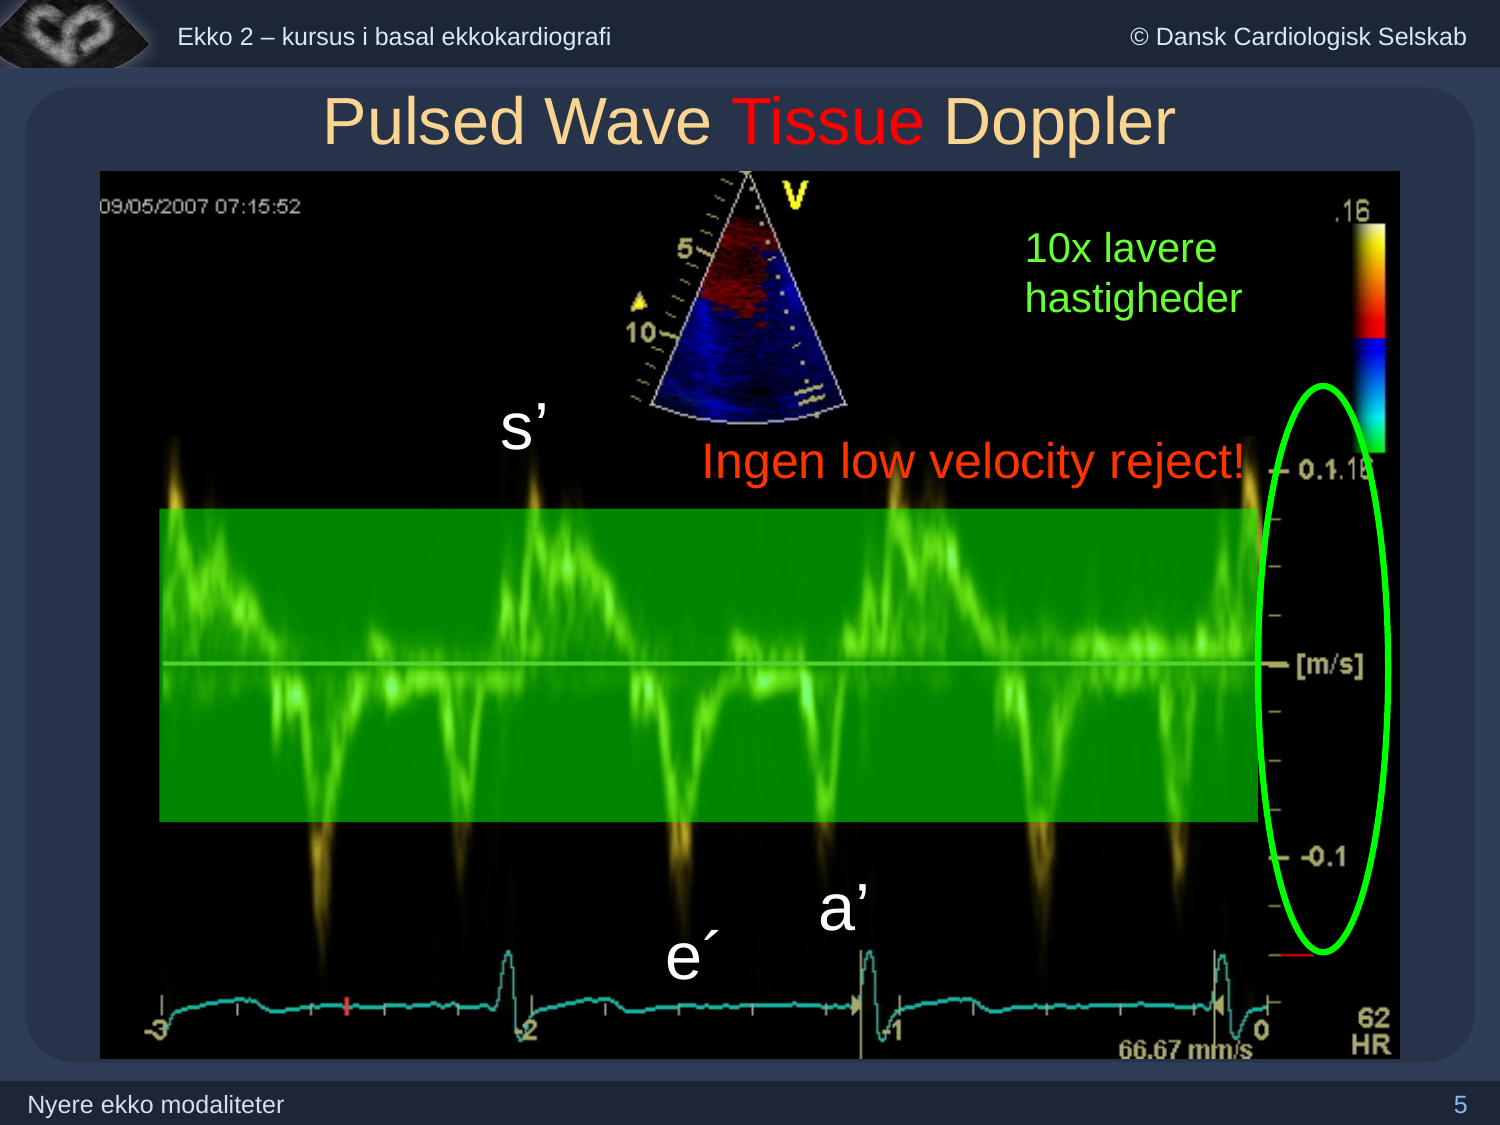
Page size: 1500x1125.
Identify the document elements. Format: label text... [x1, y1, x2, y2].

footer Nyere ekko modaliteter [12, 1080, 488, 1119]
picture [0, 0, 185, 68]
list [100, 171, 1400, 1059]
slide_number 5 [1132, 1080, 1483, 1119]
title Pulsed Wave Tissue Doppler [75, 51, 1425, 185]
